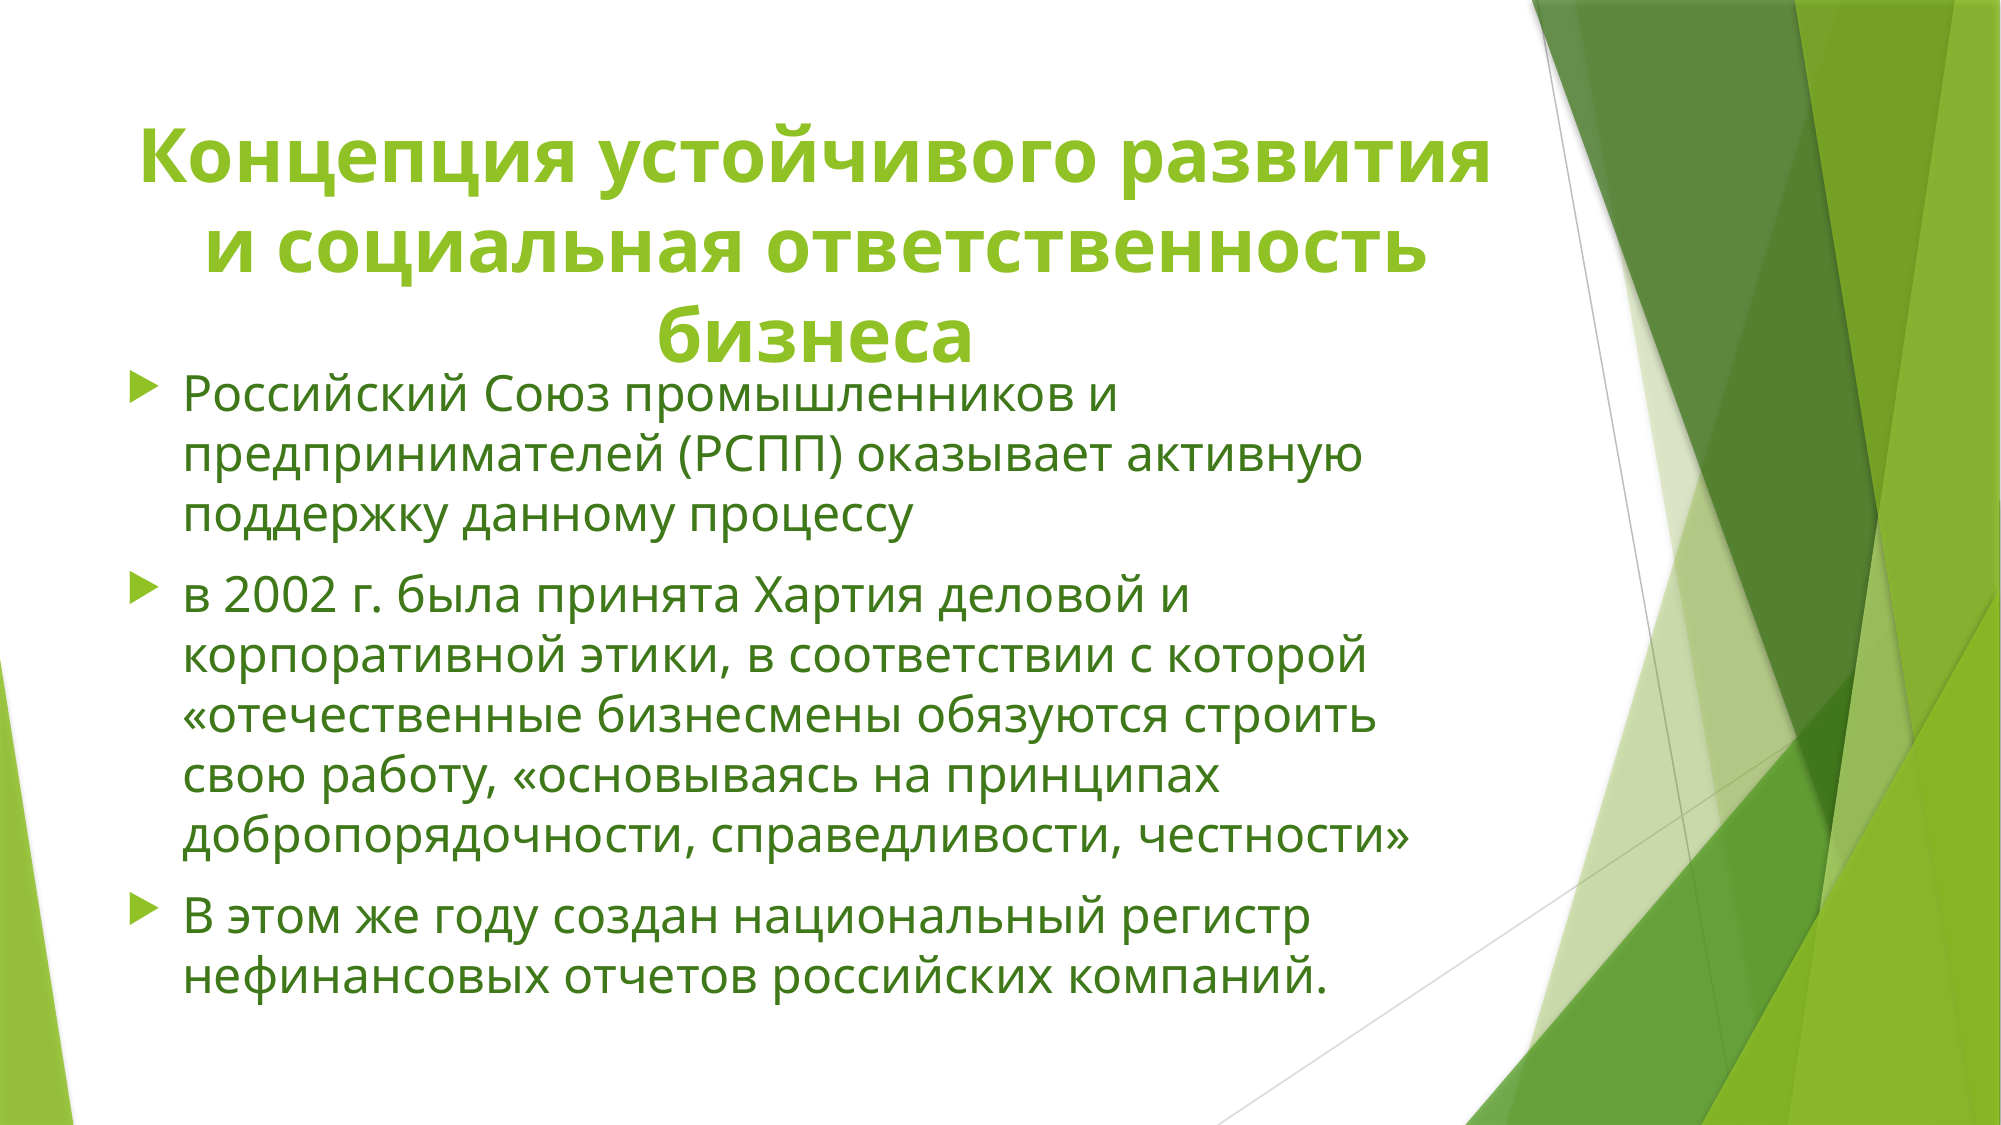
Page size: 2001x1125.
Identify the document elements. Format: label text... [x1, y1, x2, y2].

list Российский Союз промышленников и предпринимателей (РСПП) оказывает активную поддержку данному процессу в 2002 г. была принята Хартия деловой и корпоративной этики, в соответствии с которой «отечественные бизнесмены обязуются строить свою работу, «основываясь на принципах добропорядочности, справедливости, честности» В этом же году создан национальный регистр нефинансовых отчетов российских компаний. [111, 354, 1522, 992]
title Концепция устойчивого развития и социальная ответственность бизнеса [111, 99, 1522, 317]
